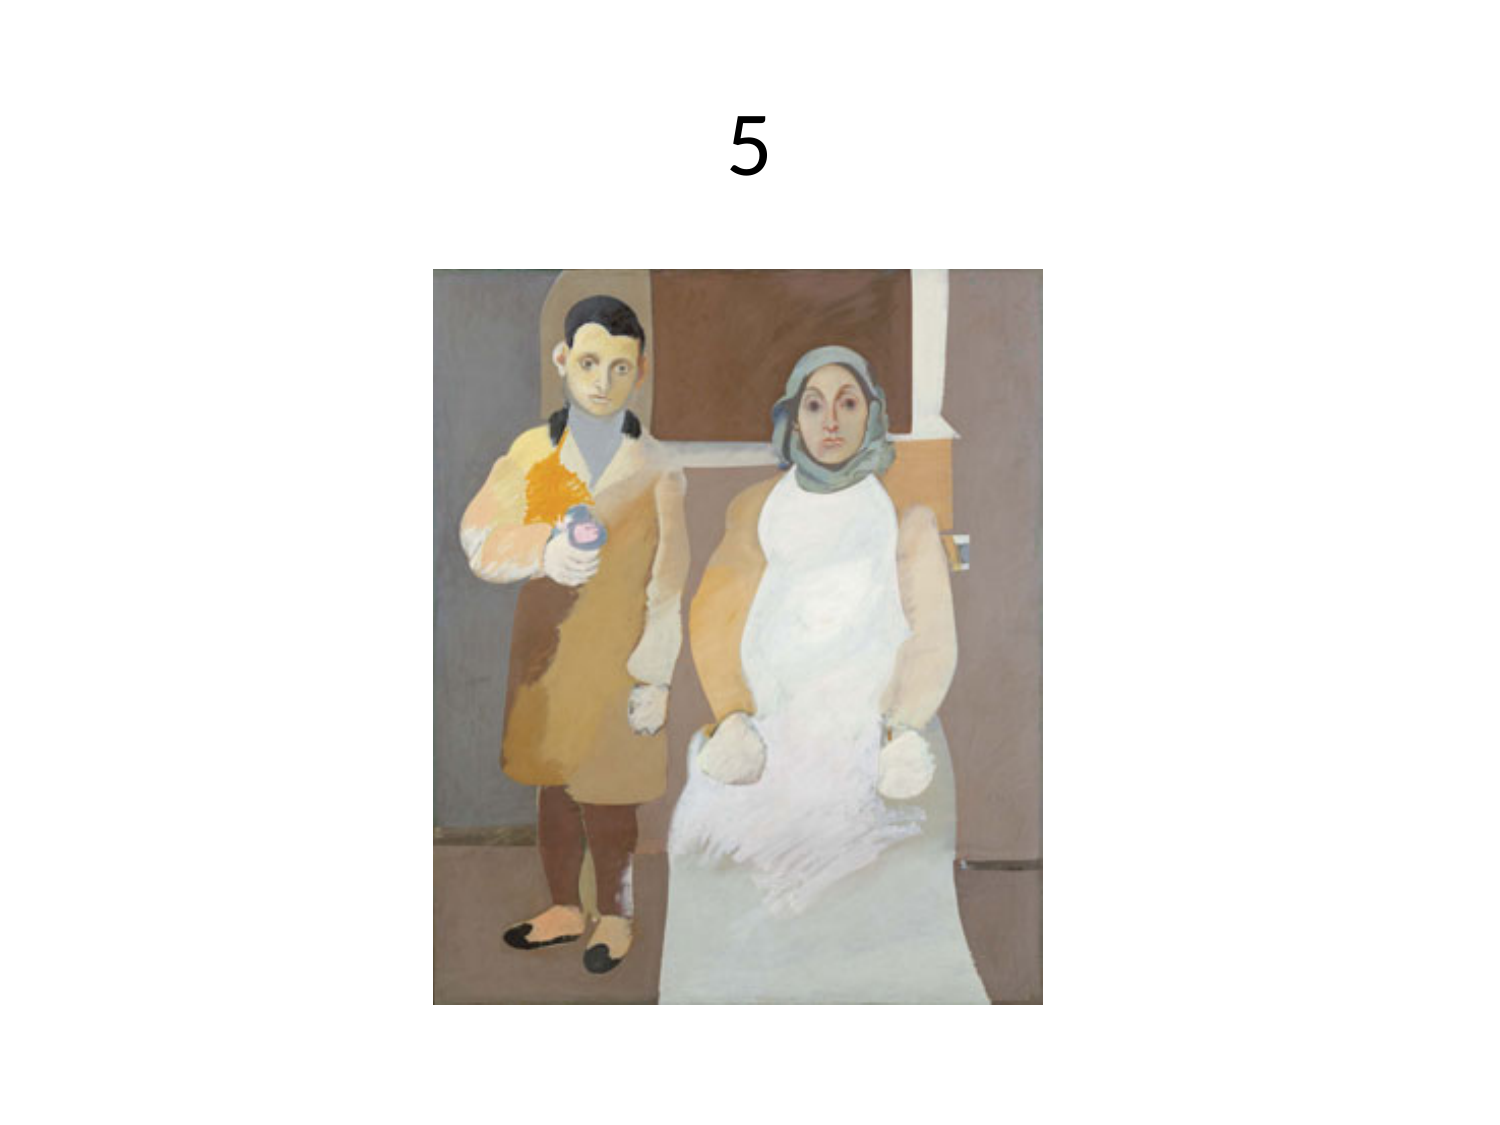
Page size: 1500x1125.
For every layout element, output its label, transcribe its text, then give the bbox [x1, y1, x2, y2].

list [433, 269, 1044, 1006]
title 5 [75, 45, 1425, 233]
